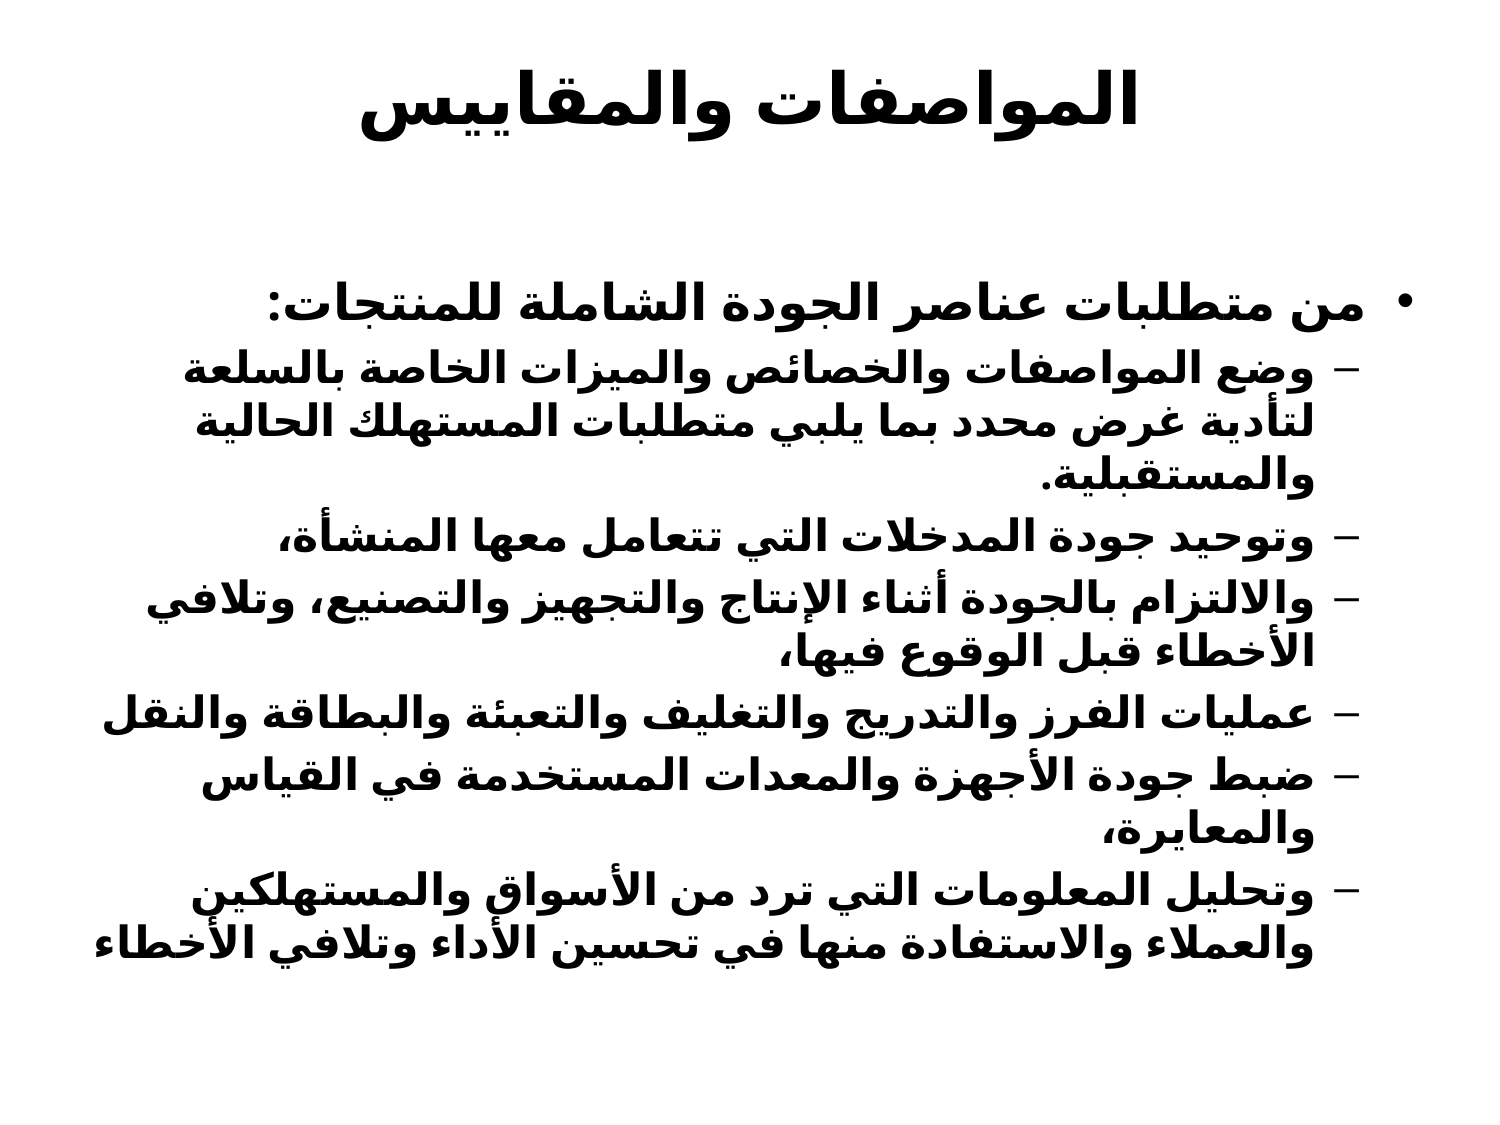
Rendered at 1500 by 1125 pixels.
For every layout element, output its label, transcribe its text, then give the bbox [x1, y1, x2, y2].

list من متطلبات عناصر الجودة الشاملة للمنتجات: وضع المواصفات والخصائص والميزات الخاصة بالسلعة لتأدية غرض محدد بما يلبي متطلبات المستهلك الحالية والمستقبلية. وتوحيد جودة المدخلات التي تتعامل معها المنشأة، والالتزام بالجودة أثناء الإنتاج والتجهيز والتصنيع، وتلافي الأخطاء قبل الوقوع فيها، عمليات الفرز والتدريج والتغليف والتعبئة والبطاقة والنقل ضبط جودة الأجهزة والمعدات المستخدمة في القياس والمعايرة، وتحليل المعلومات التي ترد من الأسواق والمستهلكين والعملاء والاستفادة منها في تحسين الأداء وتلافي الأخطاء [75, 262, 1425, 1005]
title المواصفات والمقاييس [75, 45, 1425, 233]
